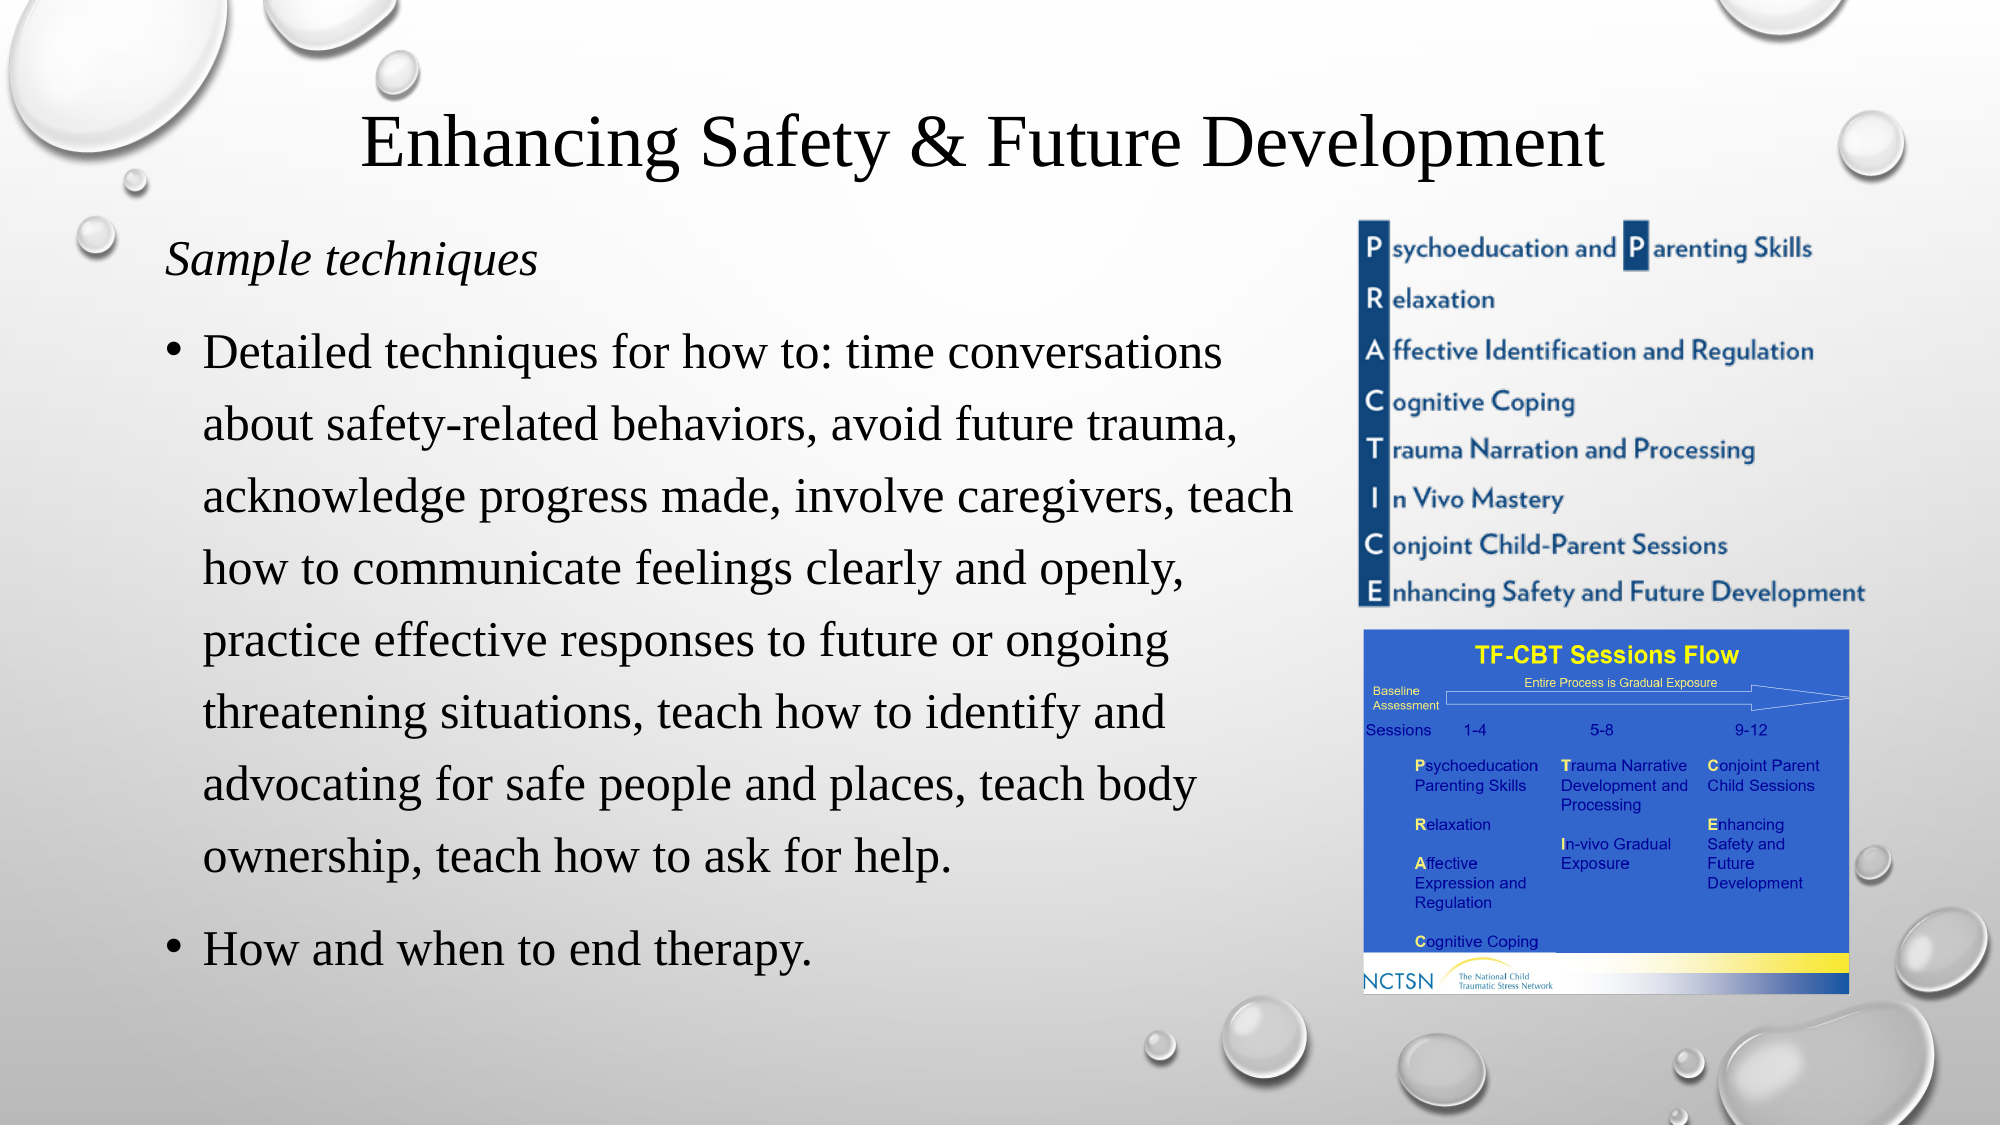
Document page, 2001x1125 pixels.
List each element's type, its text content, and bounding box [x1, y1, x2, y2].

picture [0, 0, 2000, 1125]
title Enhancing Safety & Future Development [149, 78, 1817, 207]
list Sample techniques Detailed techniques for how to: time conversations about safety-related behaviors, avoid future trauma, acknowledge progress made, involve caregivers, teach how to communicate feelings clearly and openly, practice effective responses to future or ongoing threatening situations, teach how to identify and advocating for safe people and places, teach body ownership, teach how to ask for help. How and when to end therapy. [150, 206, 1313, 995]
